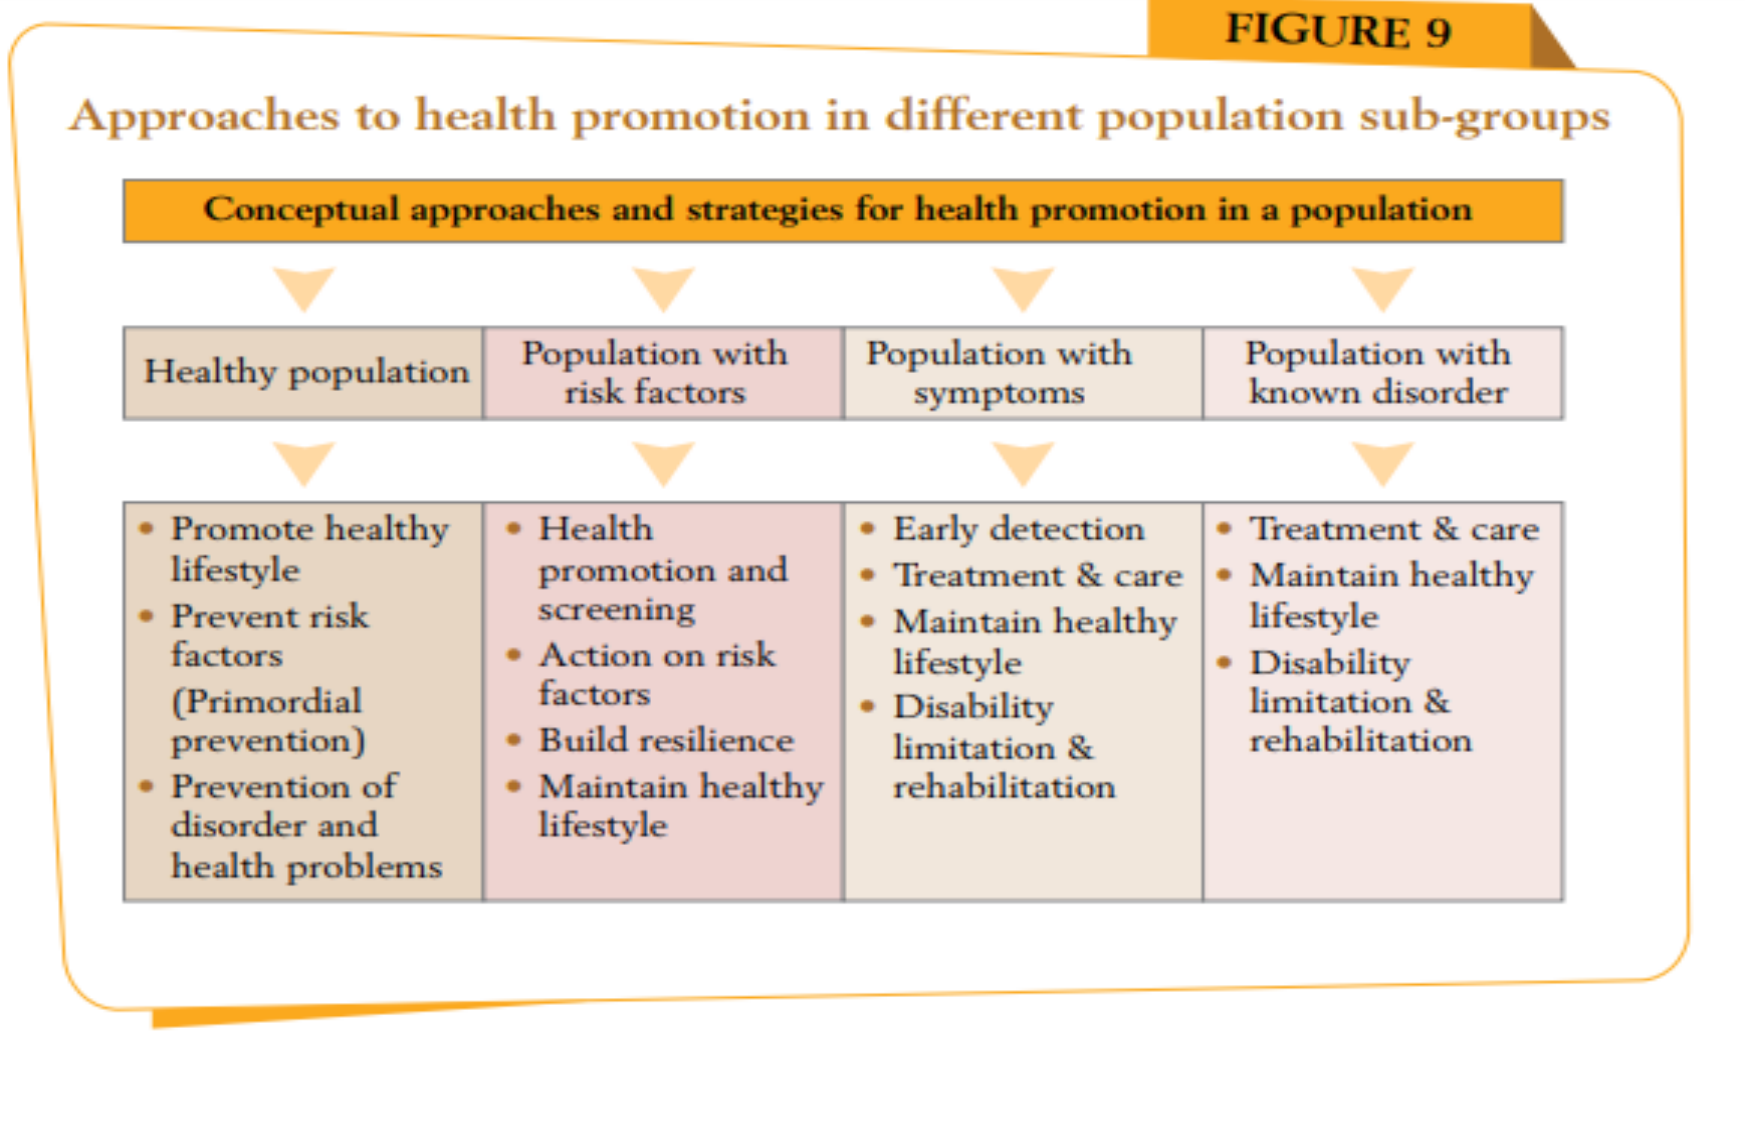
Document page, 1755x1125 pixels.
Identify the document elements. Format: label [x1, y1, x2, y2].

list [0, 0, 1746, 1047]
